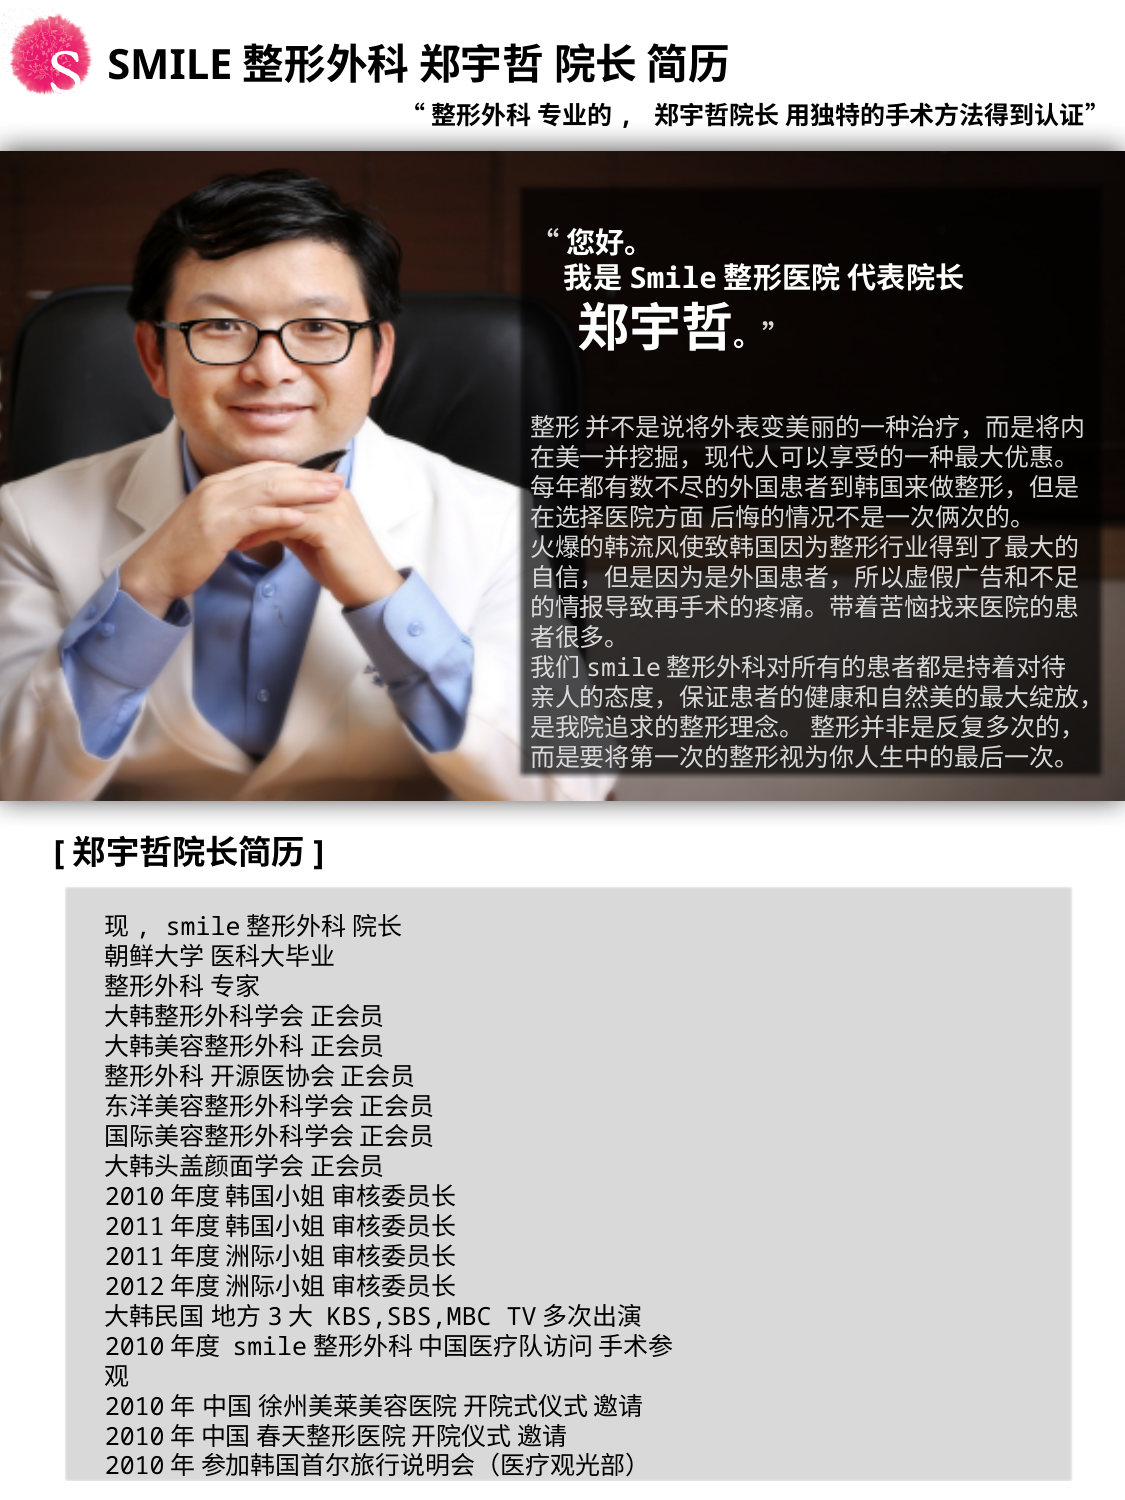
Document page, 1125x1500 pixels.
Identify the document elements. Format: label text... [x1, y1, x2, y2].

picture [1, 6, 95, 101]
text_box “整形外科 专业的, 郑宇哲院长 用独特的手术方法得到认证” [351, 92, 1125, 137]
text_box [67, 889, 1069, 1479]
picture [0, 150, 1125, 801]
text_box [郑宇哲院长简历] [38, 824, 340, 879]
text_box 现, smile整形外科 院长 朝鲜大学 医科大毕业 整形外科 专家 大韩整形外科学会 正会员 大韩美容整形外科 正会员 整形外科 开源医协会 正会员 东洋美容整形外科学会 正会员 国际美容整形外科学会 正会员 大韩头盖颜面学会 正会员 2010年度 韩国小姐 审核委员长 2011年度 韩国小姐 审核委员长 2011年度 洲际小姐 审核委员长 2012年度 洲际小姐 审核委员长 大韩民国 地方3大 KBS,SBS,MBC TV多次出演 2010年度 smile整形外科 中国医疗队访问 手术参观 2010年 中国 徐州美莱美容医院 开院式仪式 邀请 2010年 中国 春天整形医院 开院仪式 邀请 2010年 参加韩国首尔旅行说明会（医疗观光部） [90, 903, 712, 1488]
text_box SMILE整形外科 郑宇哲 院长 简历 [100, 30, 746, 96]
